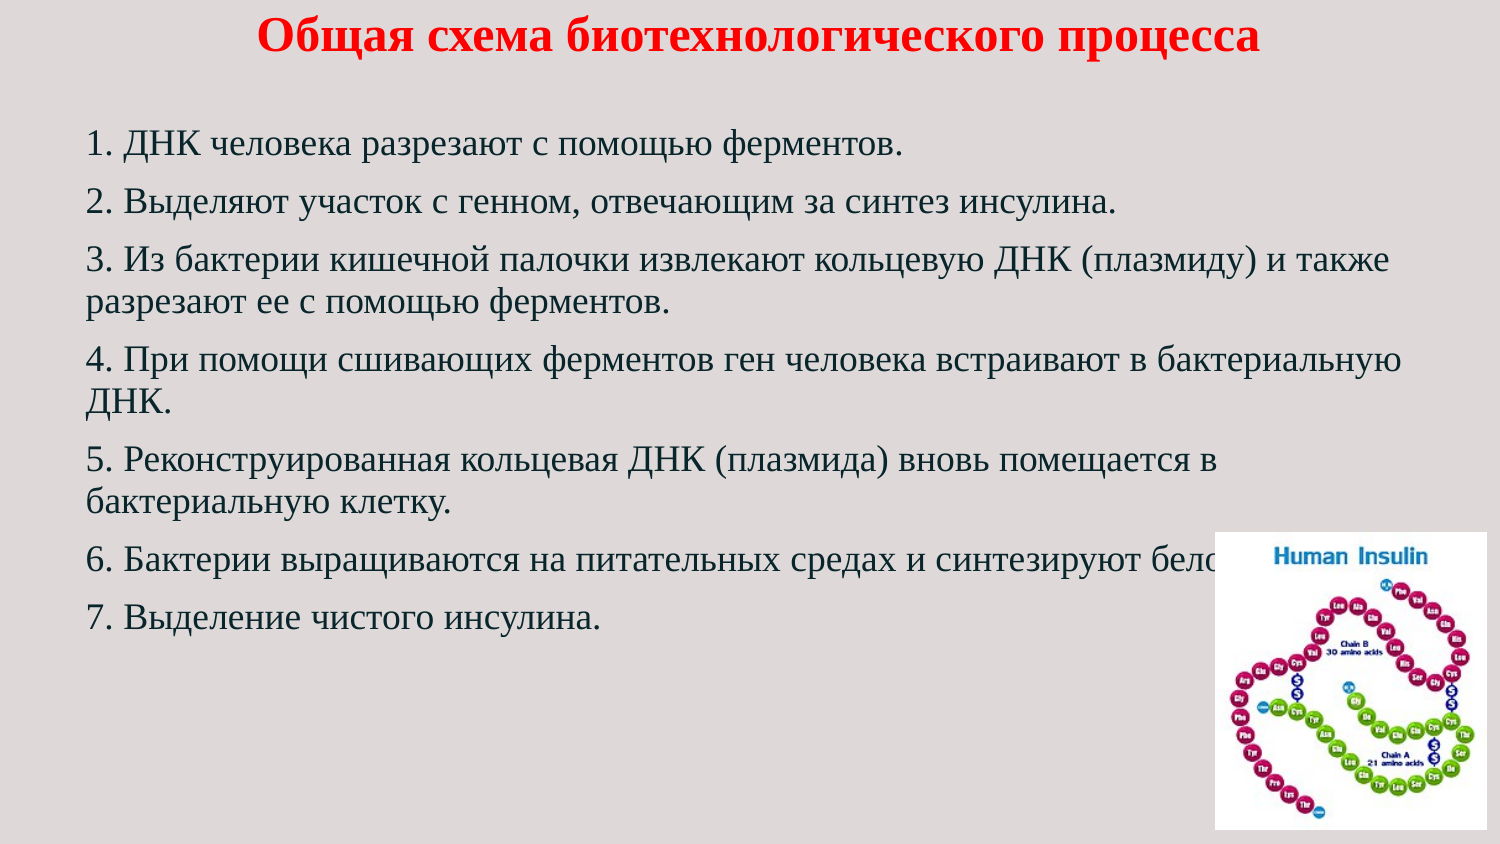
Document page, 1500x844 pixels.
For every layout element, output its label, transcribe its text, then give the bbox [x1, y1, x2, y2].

picture [1214, 531, 1487, 830]
text_box Общая схема биотехнологического процесса 1. ДНК человека разрезают с помощью ферментов. 2. Выделяют участок с генном, отвечающим за синтез инсулина. 3. Из бактерии кишечной палочки извлекают кольцевую ДНК (плазмиду) и также разрезают ее с помощью ферментов. 4. При помощи сшивающих ферментов ген человека встраивают в бактериальную ДНК. 5. Реконструированная кольцевая ДНК (плазмида) вновь помещается в бактериальную клетку. 6. Бактерии выращиваются на питательных средах и синтезируют белок (инсулин). 7. Выделение чистого инсулина. [70, 0, 1447, 681]
